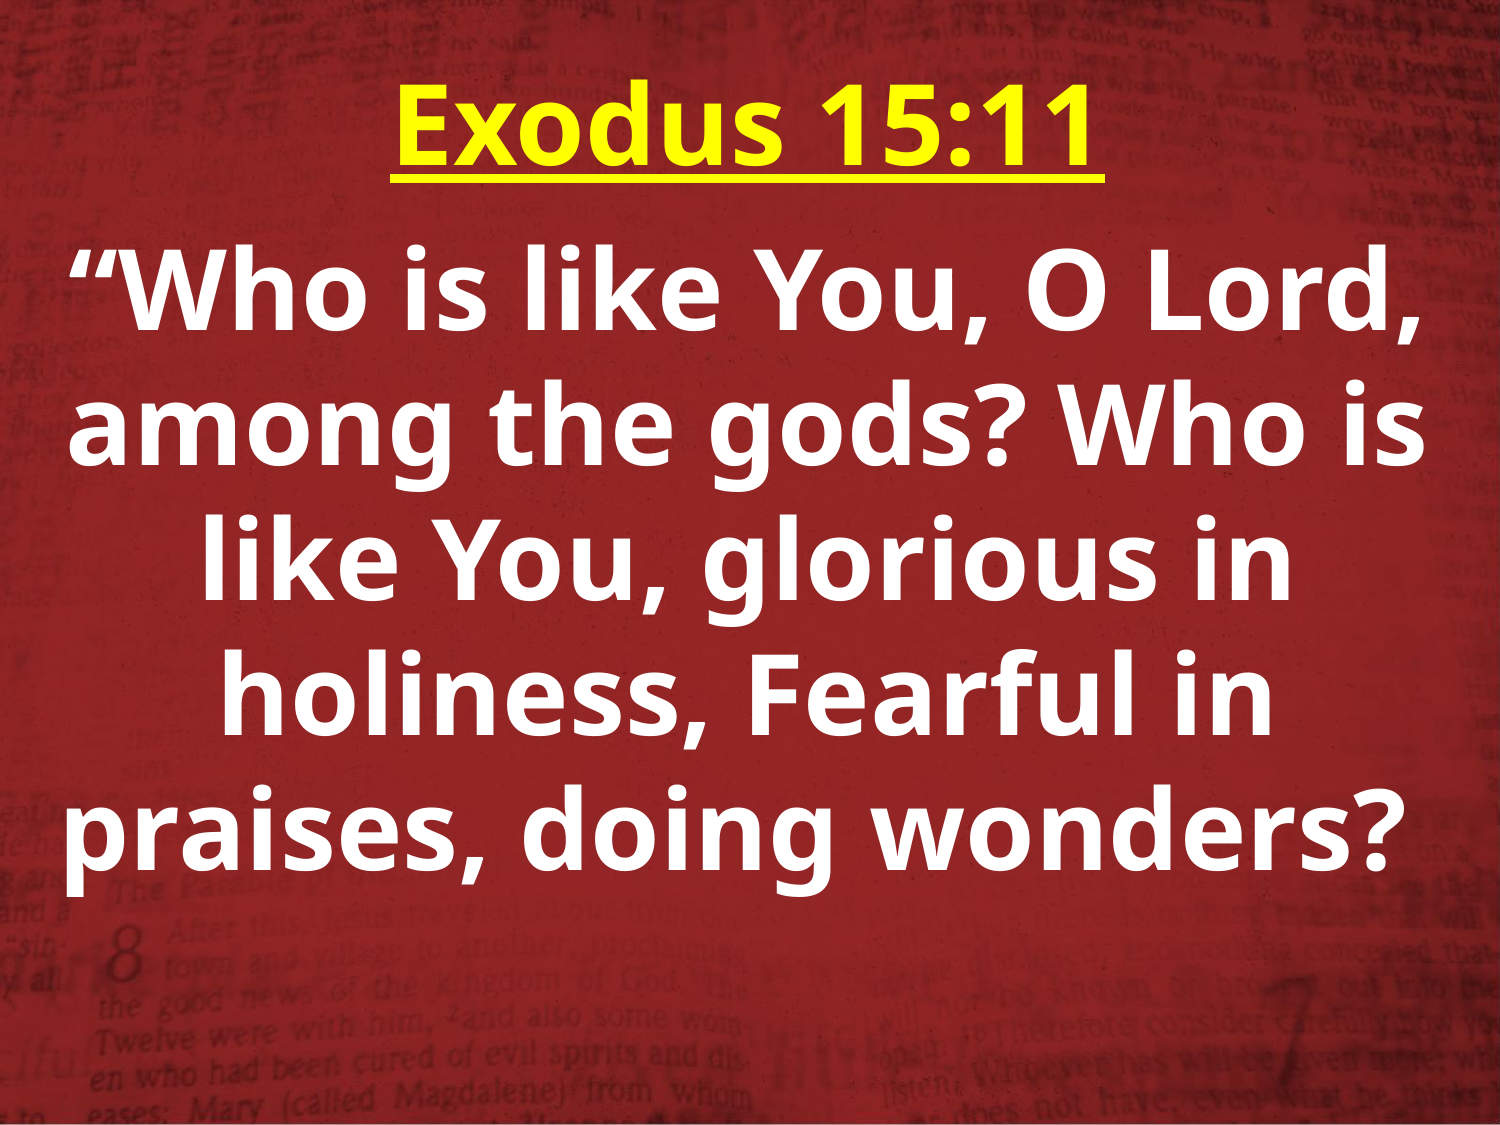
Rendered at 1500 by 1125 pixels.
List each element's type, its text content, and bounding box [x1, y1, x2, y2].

text_box Exodus 15:11 “Who is like You, O Lord, among the gods? Who is like You, glorious in holiness, Fearful in praises, doing wonders? [36, 45, 1460, 901]
picture [0, 0, 1500, 1125]
